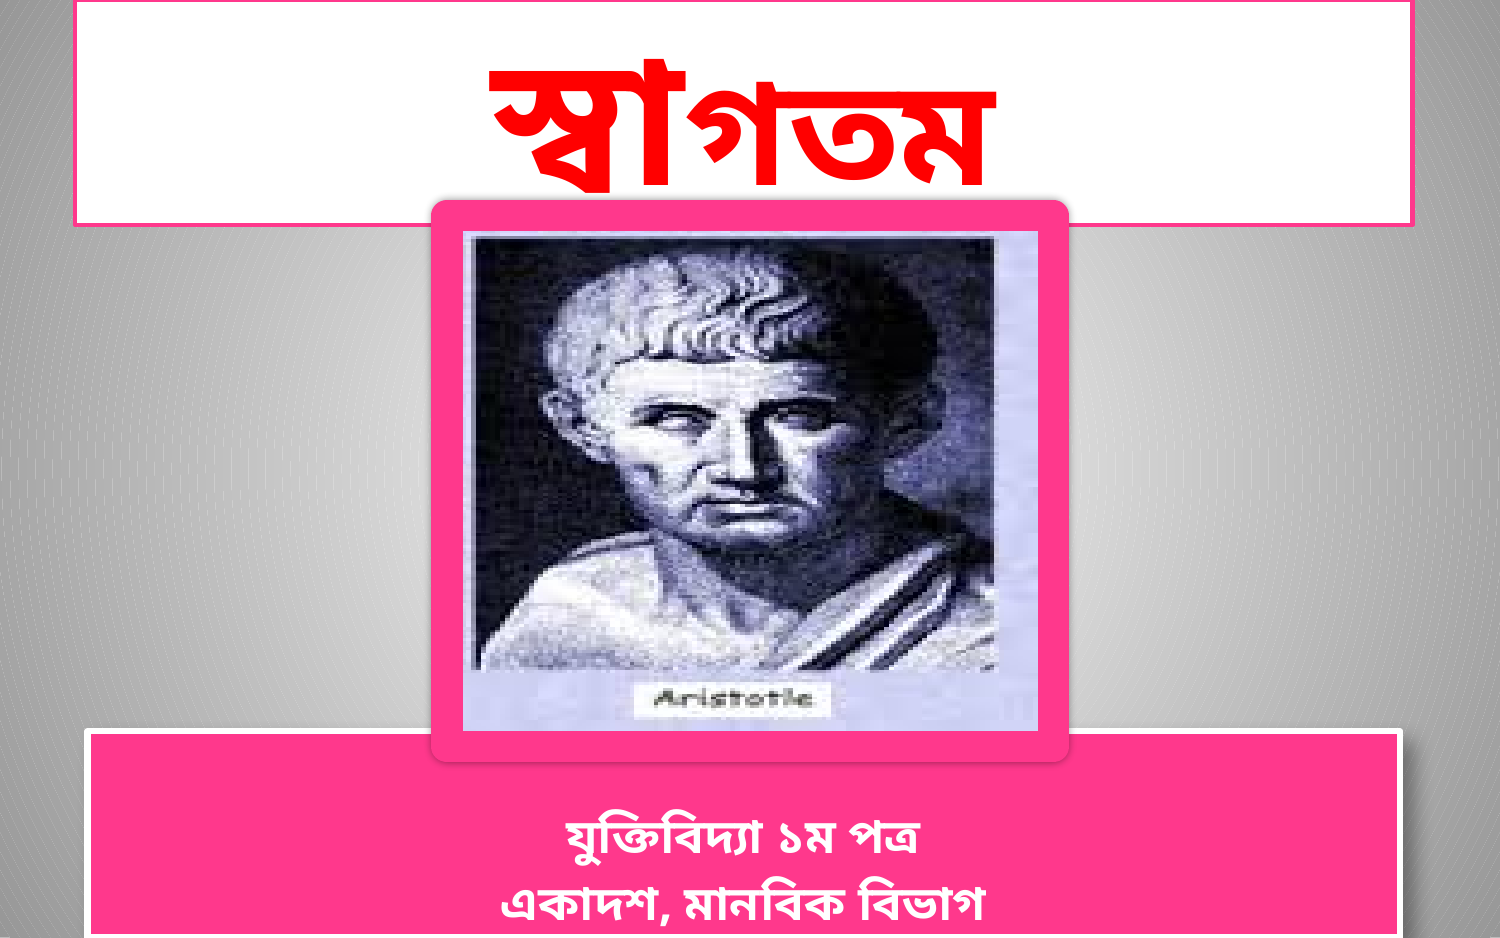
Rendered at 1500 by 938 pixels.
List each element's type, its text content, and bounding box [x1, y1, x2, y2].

subtitle যুক্তিবিদ্যা ১ম পত্র একাদশ, মানবিক বিভাগ [84, 728, 1403, 938]
picture [462, 230, 1038, 732]
title স্বাগতম [73, 0, 1415, 227]
